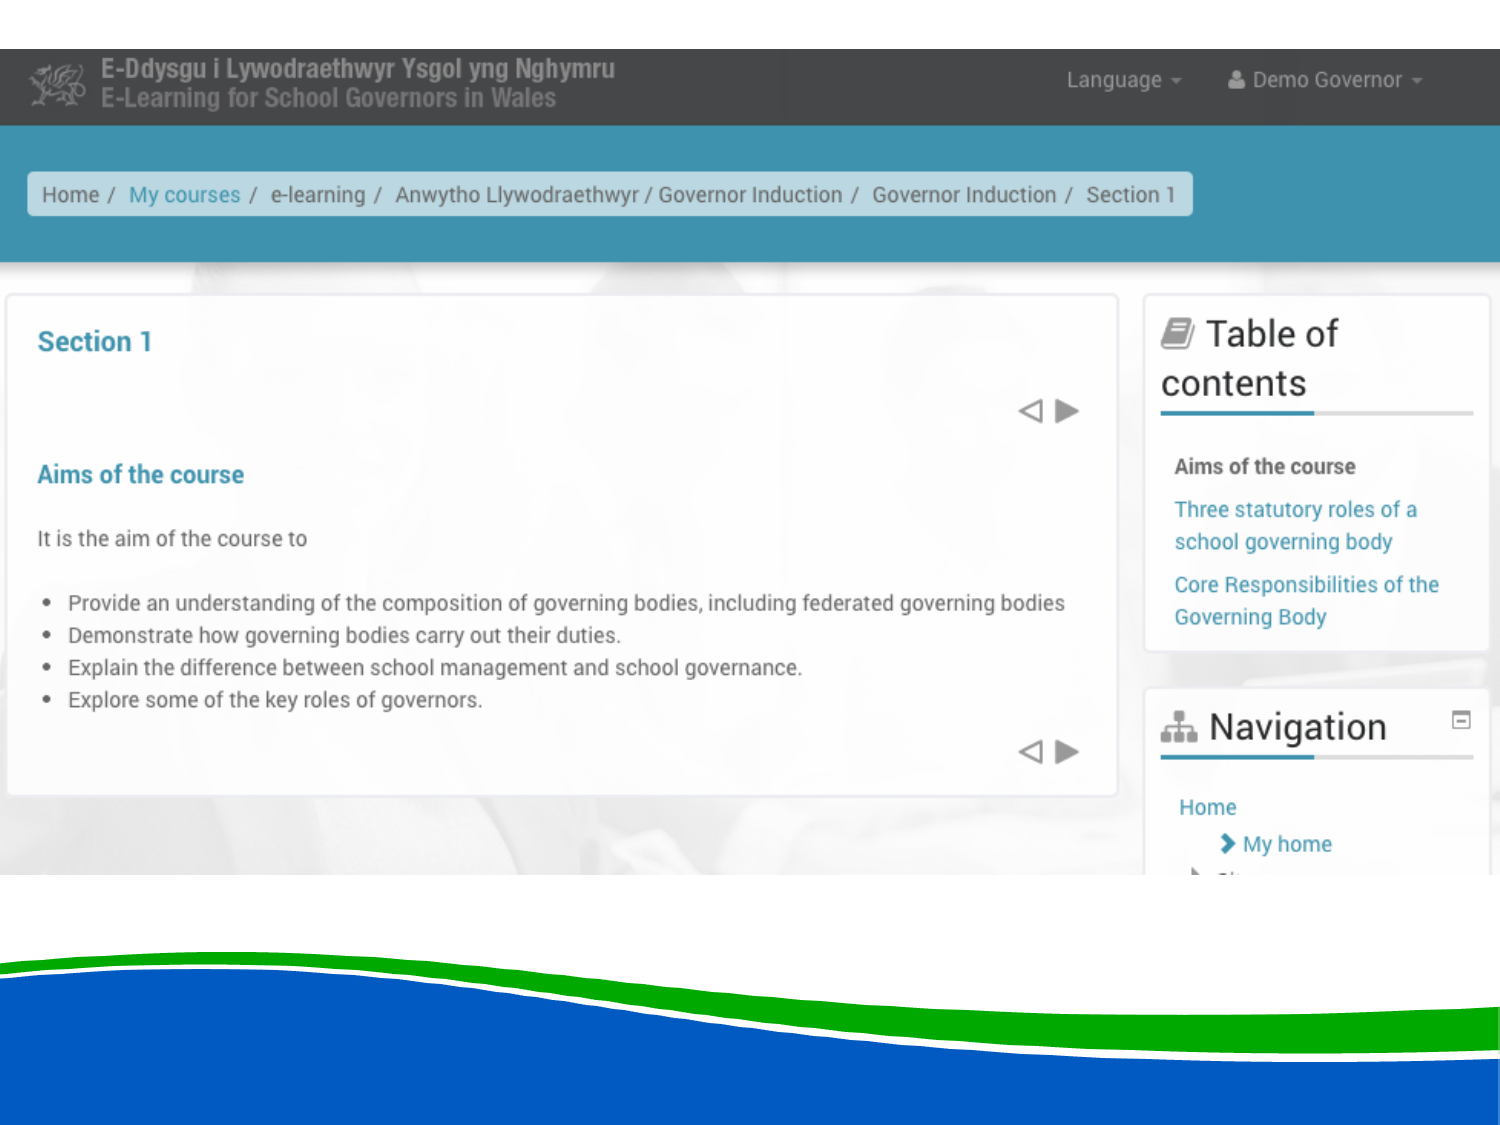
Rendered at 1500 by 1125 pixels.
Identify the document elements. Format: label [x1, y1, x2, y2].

picture [0, 49, 1500, 876]
picture [0, 952, 1500, 1125]
